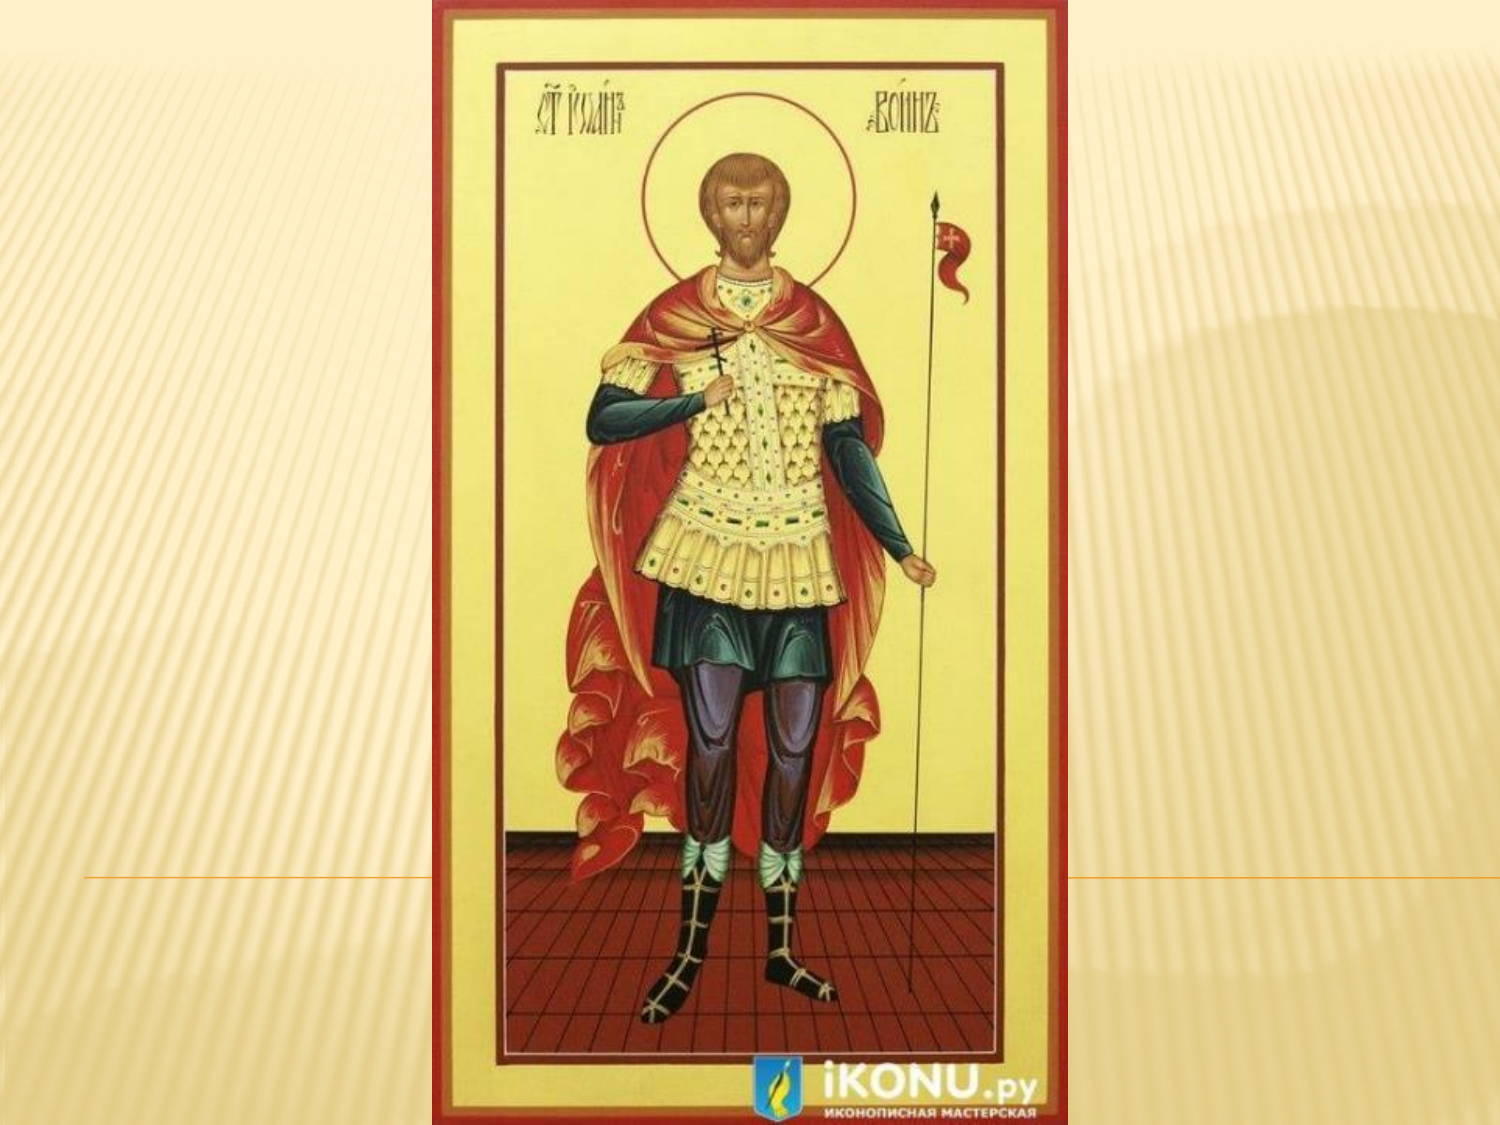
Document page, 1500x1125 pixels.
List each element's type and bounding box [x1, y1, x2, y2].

picture [432, 0, 1068, 1125]
